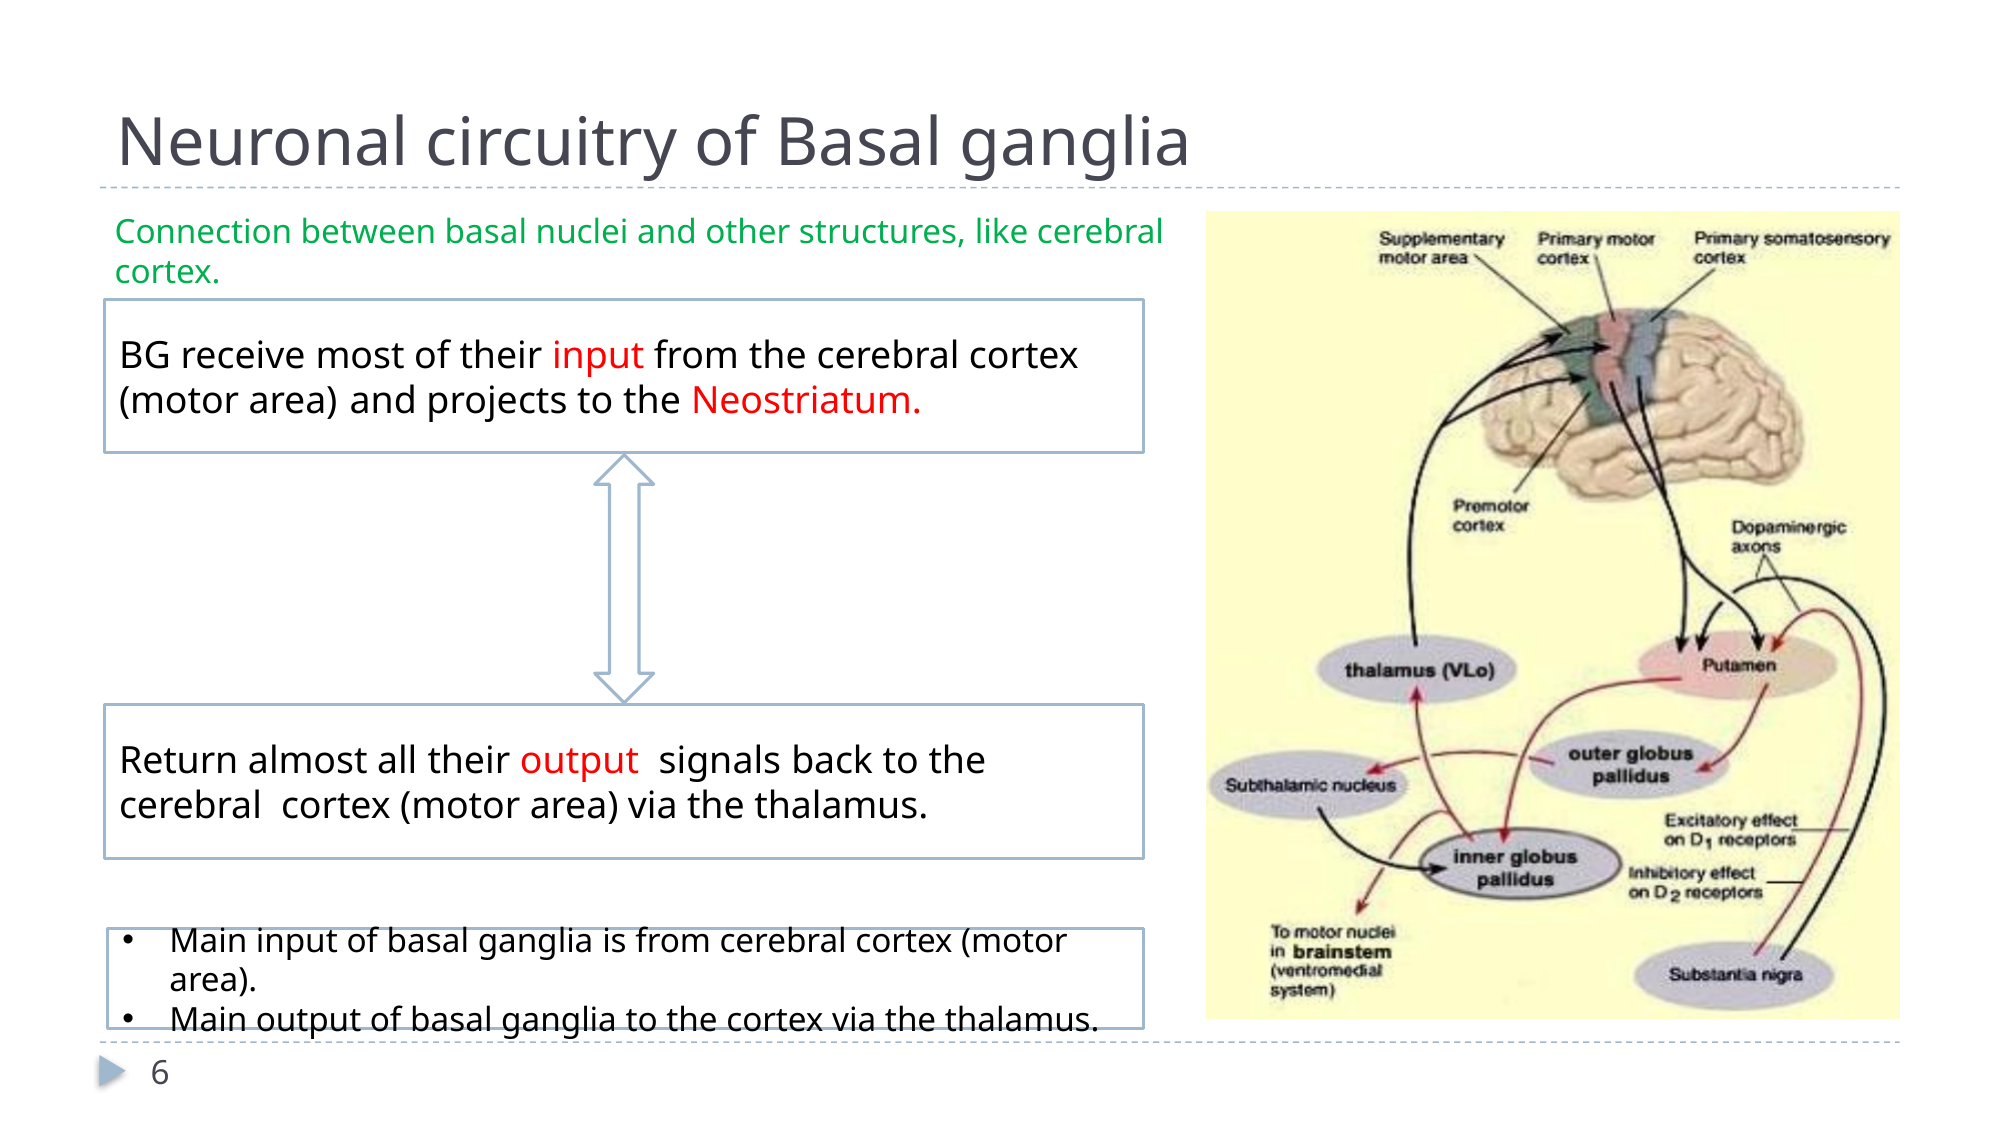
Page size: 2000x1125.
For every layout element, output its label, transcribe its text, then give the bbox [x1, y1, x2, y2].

slide_number 6 [133, 1042, 568, 1103]
text_box Connection between basal nuclei and other structures, like cerebral cortex. [99, 202, 1189, 297]
picture [1206, 211, 1900, 1019]
text_box Return almost all their output signals back to the cerebral cortex (motor area) via the thalamus. [103, 703, 1145, 860]
text_box [593, 453, 656, 704]
text_box Main input of basal ganglia is from cerebral cortex (motor area). Main output of basal ganglia to the cortex via the thalamus. [106, 927, 1145, 1030]
text_box BG receive most of their input from the cerebral cortex (motor area) and projects to the Neostriatum. [103, 298, 1145, 454]
title Neuronal circuitry of Basal ganglia [99, 24, 1900, 188]
